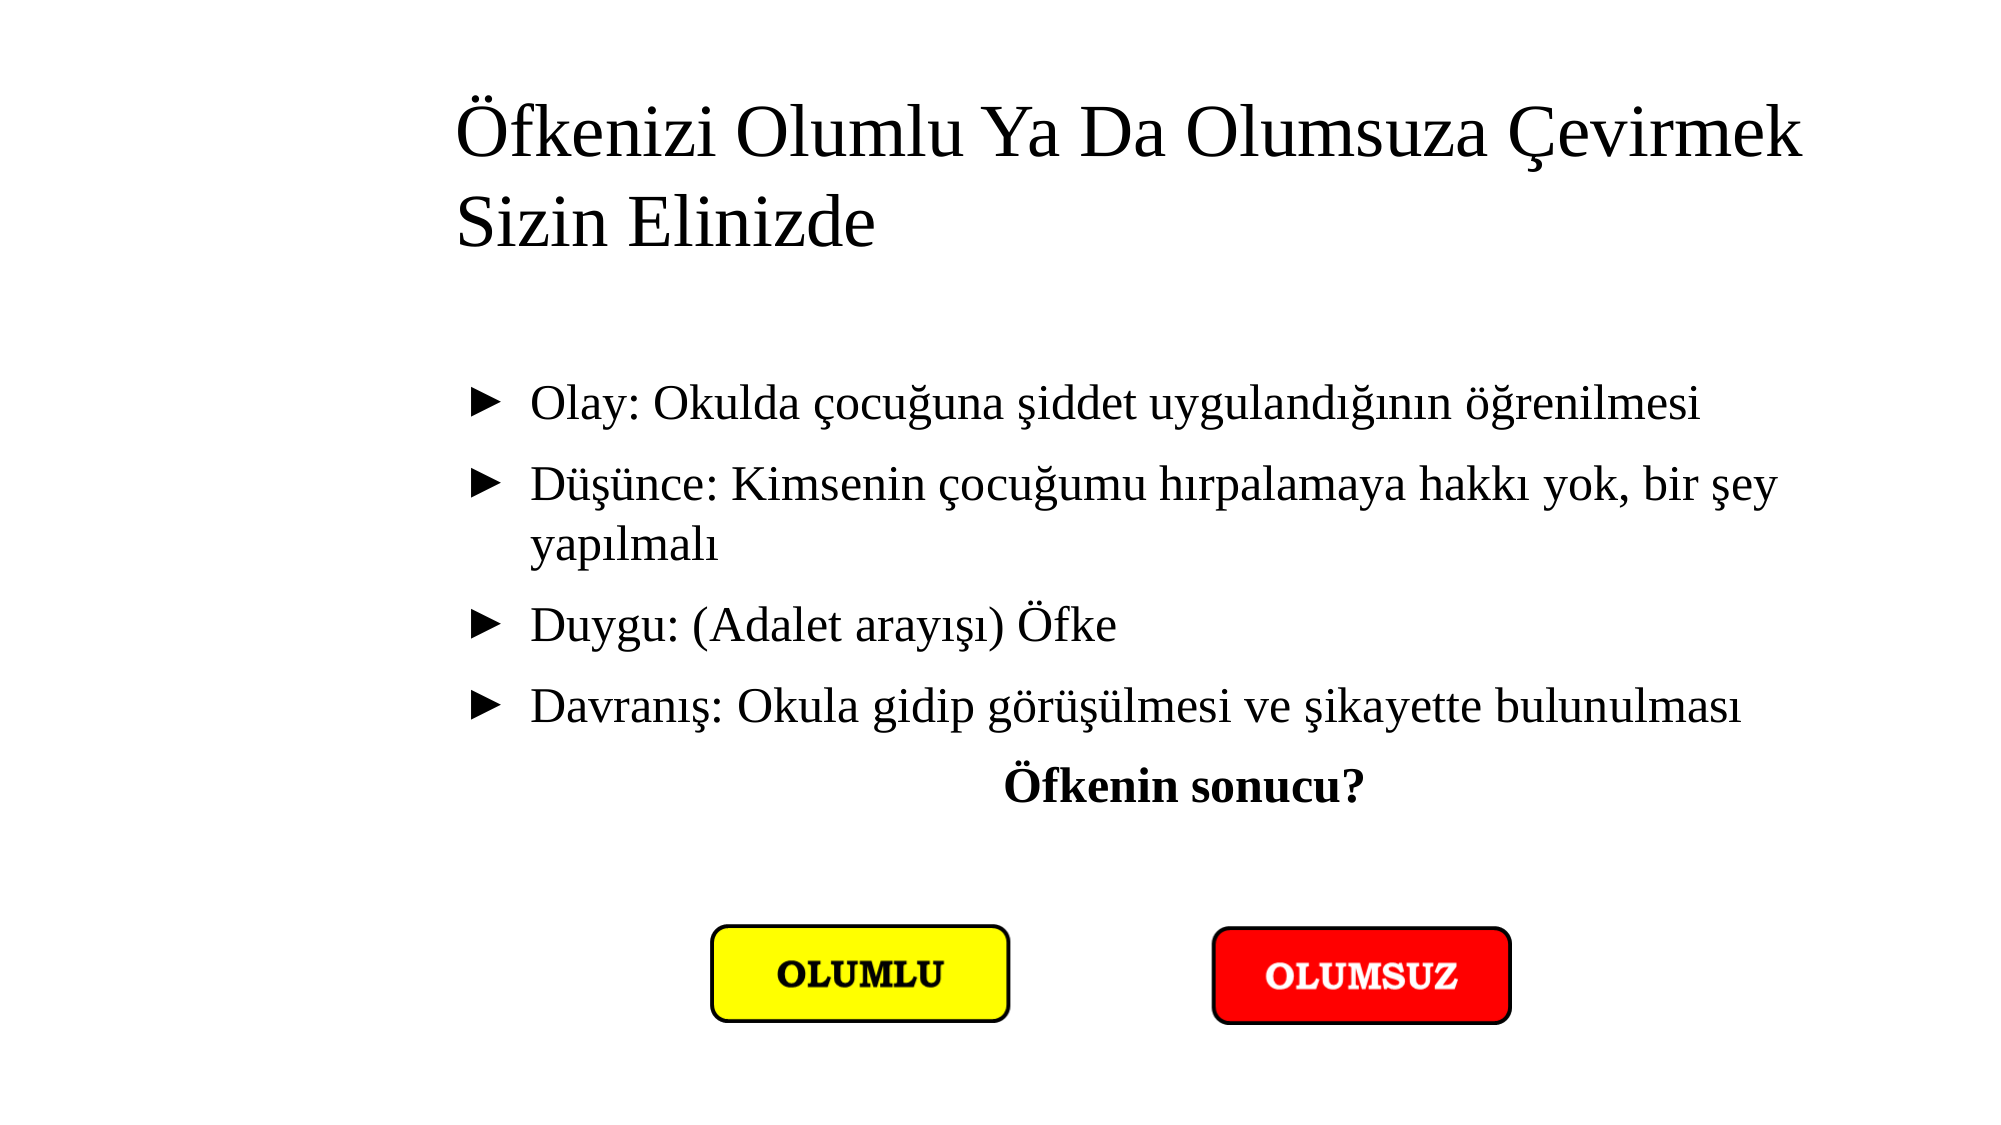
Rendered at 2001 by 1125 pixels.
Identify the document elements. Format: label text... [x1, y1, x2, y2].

picture [710, 924, 1512, 1025]
title Öfkenizi Olumlu Ya Da Olumsuza Çevirmek Sizin Elinizde [440, 74, 1882, 297]
list Olay: Okulda çocuğuna şiddet uygulandığının öğrenilmesi Düşünce: Kimsenin çocuğumu hırpalamaya hakkı yok, bir şey yapılmalı Duygu: (Adalet arayışı) Öfke Davranış: Okula gidip görüşülmesi ve şikayette bulunulması Öfkenin sonucu? [440, 361, 1924, 1025]
